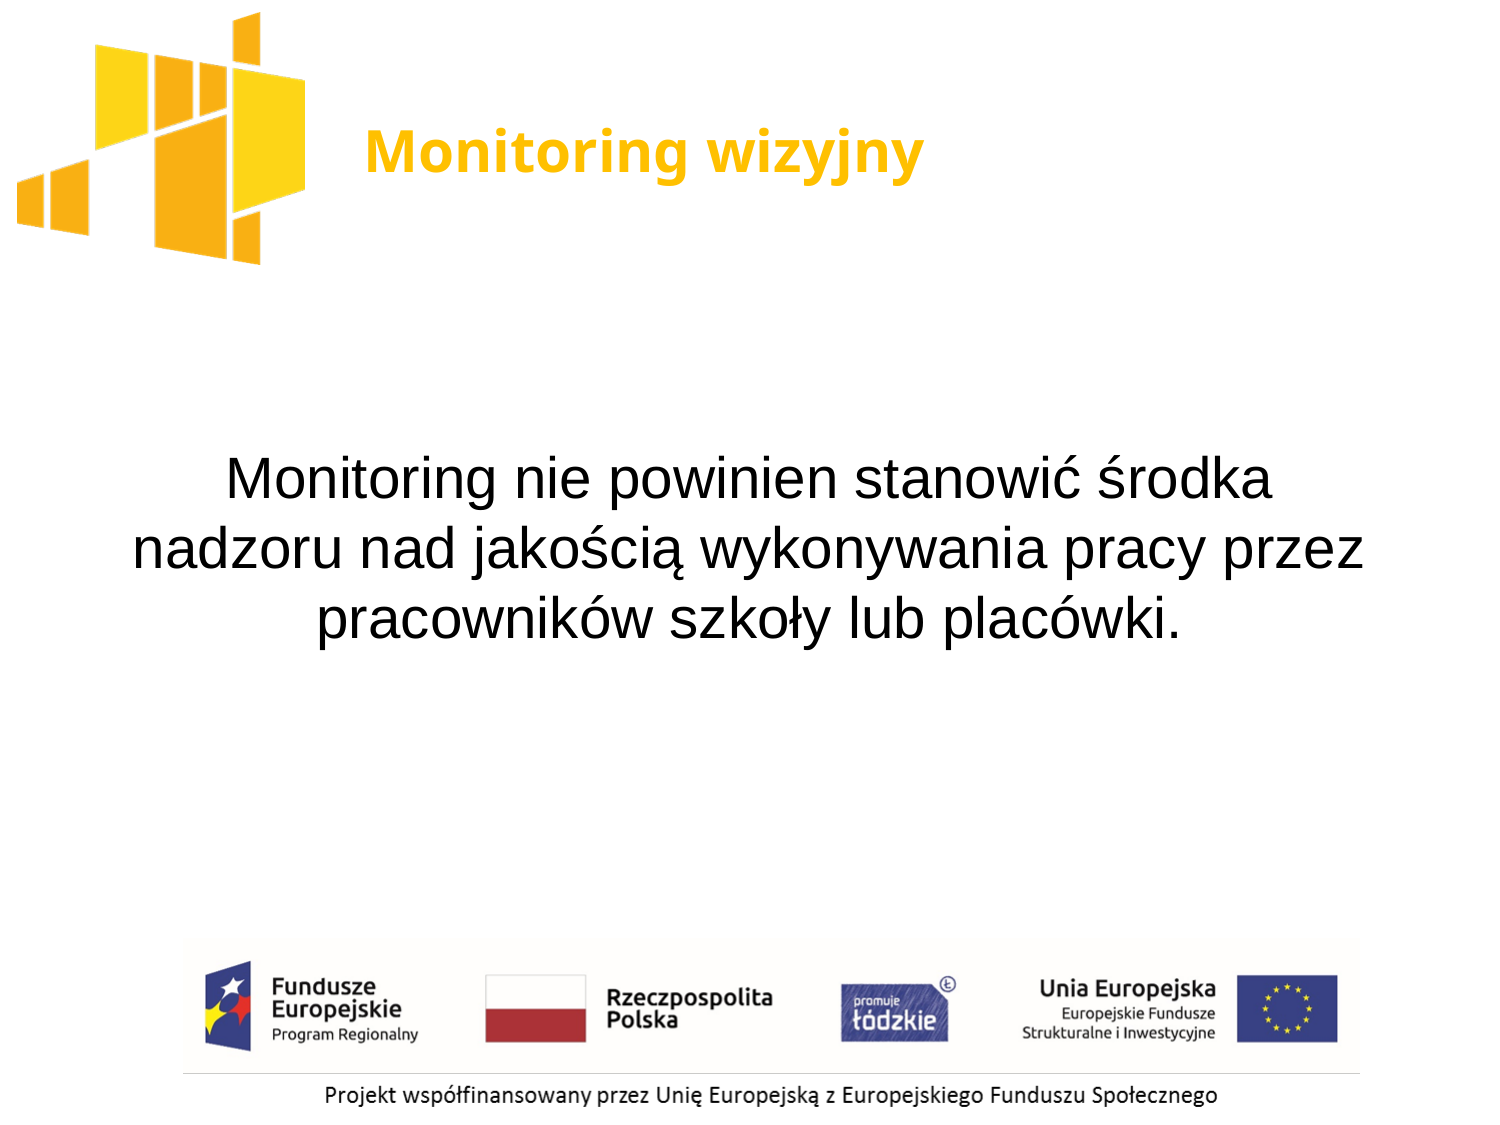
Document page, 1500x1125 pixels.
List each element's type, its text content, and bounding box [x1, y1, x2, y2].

picture [183, 938, 1360, 1125]
list Monitoring nie powinien stanowić środka nadzoru nad jakością wykonywania pracy przez pracowników szkoły lub placówki. [99, 432, 1401, 745]
title Monitoring wizyjny [348, 55, 981, 243]
picture [17, 12, 305, 266]
